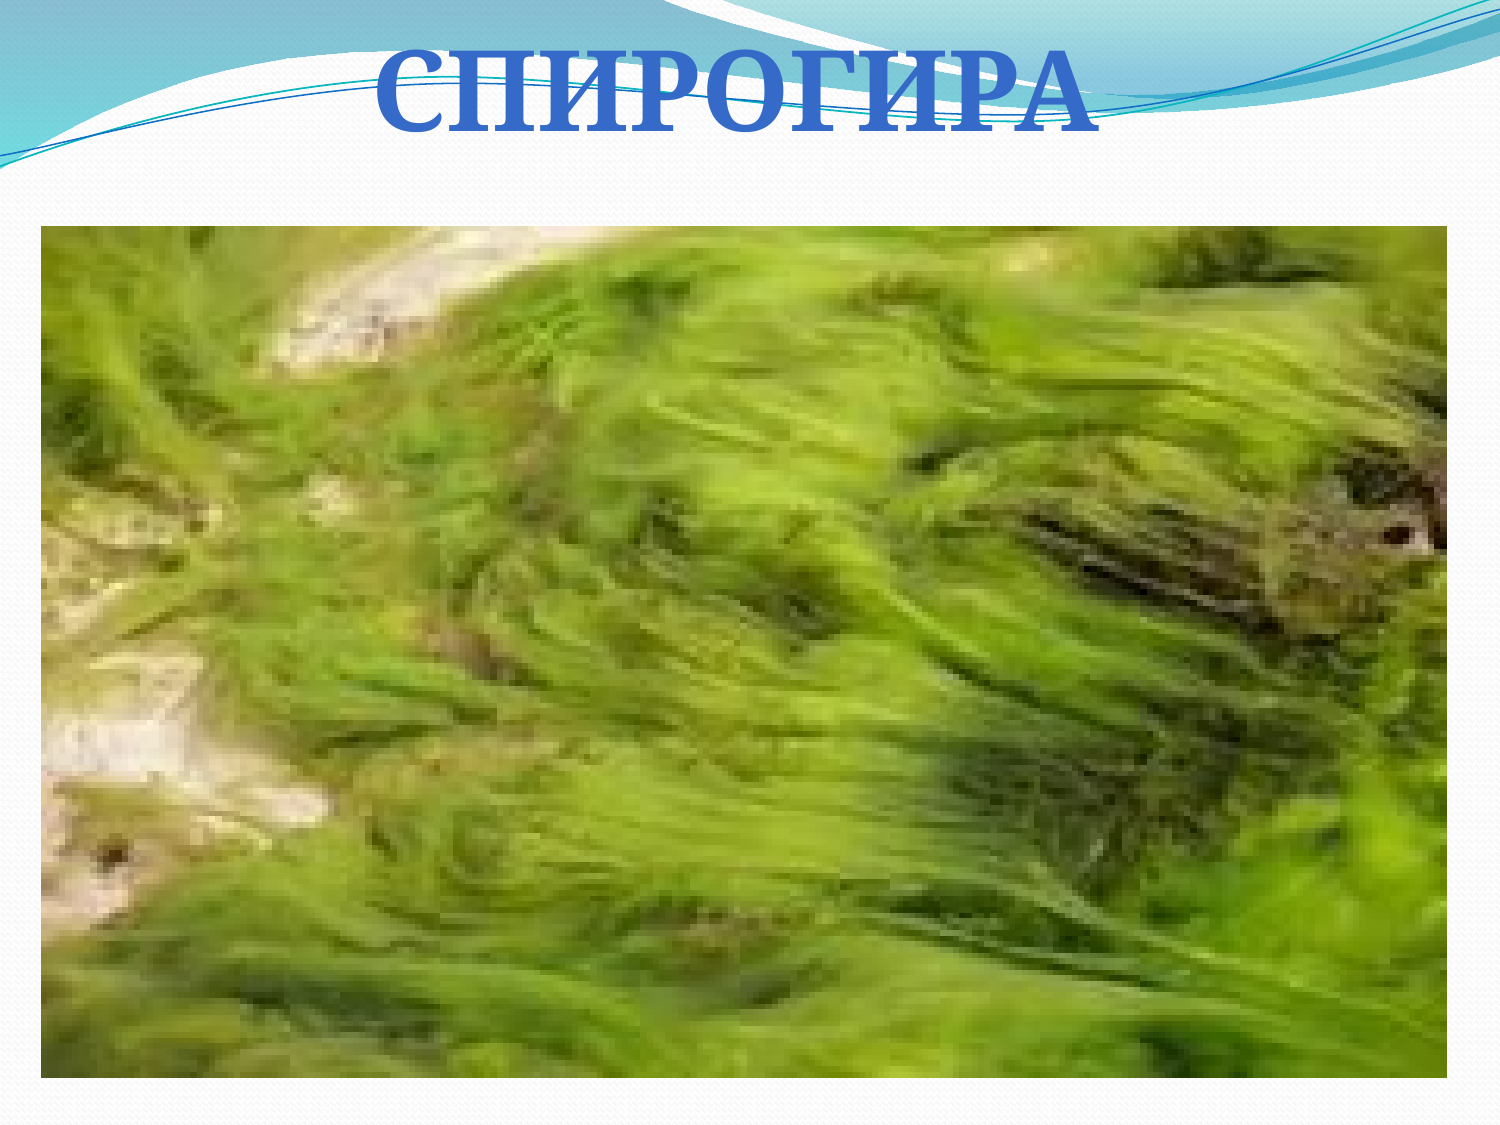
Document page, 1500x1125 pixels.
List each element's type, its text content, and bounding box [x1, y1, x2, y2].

picture [41, 226, 1448, 1078]
text_box Спирогира [0, 11, 1471, 162]
